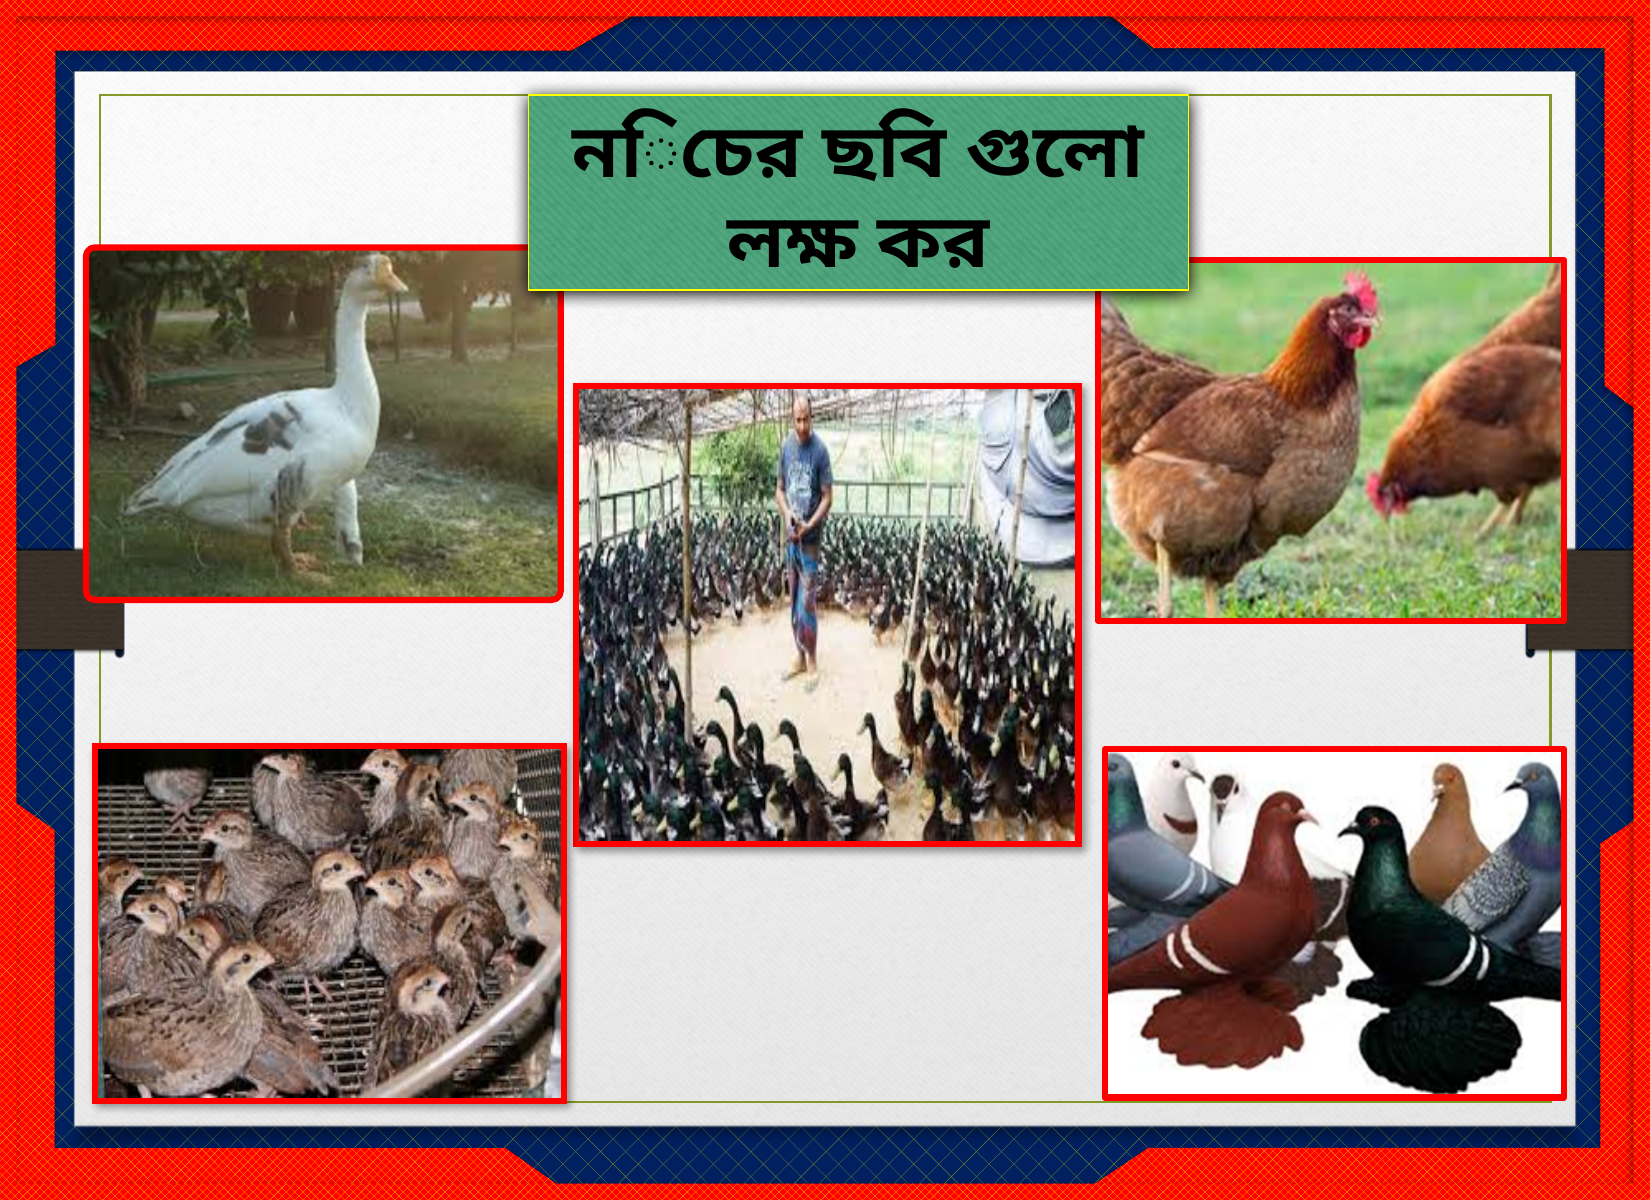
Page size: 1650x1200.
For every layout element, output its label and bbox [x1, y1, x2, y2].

picture [578, 388, 1076, 841]
text_box [0, 0, 1650, 1200]
picture [97, 748, 561, 1098]
